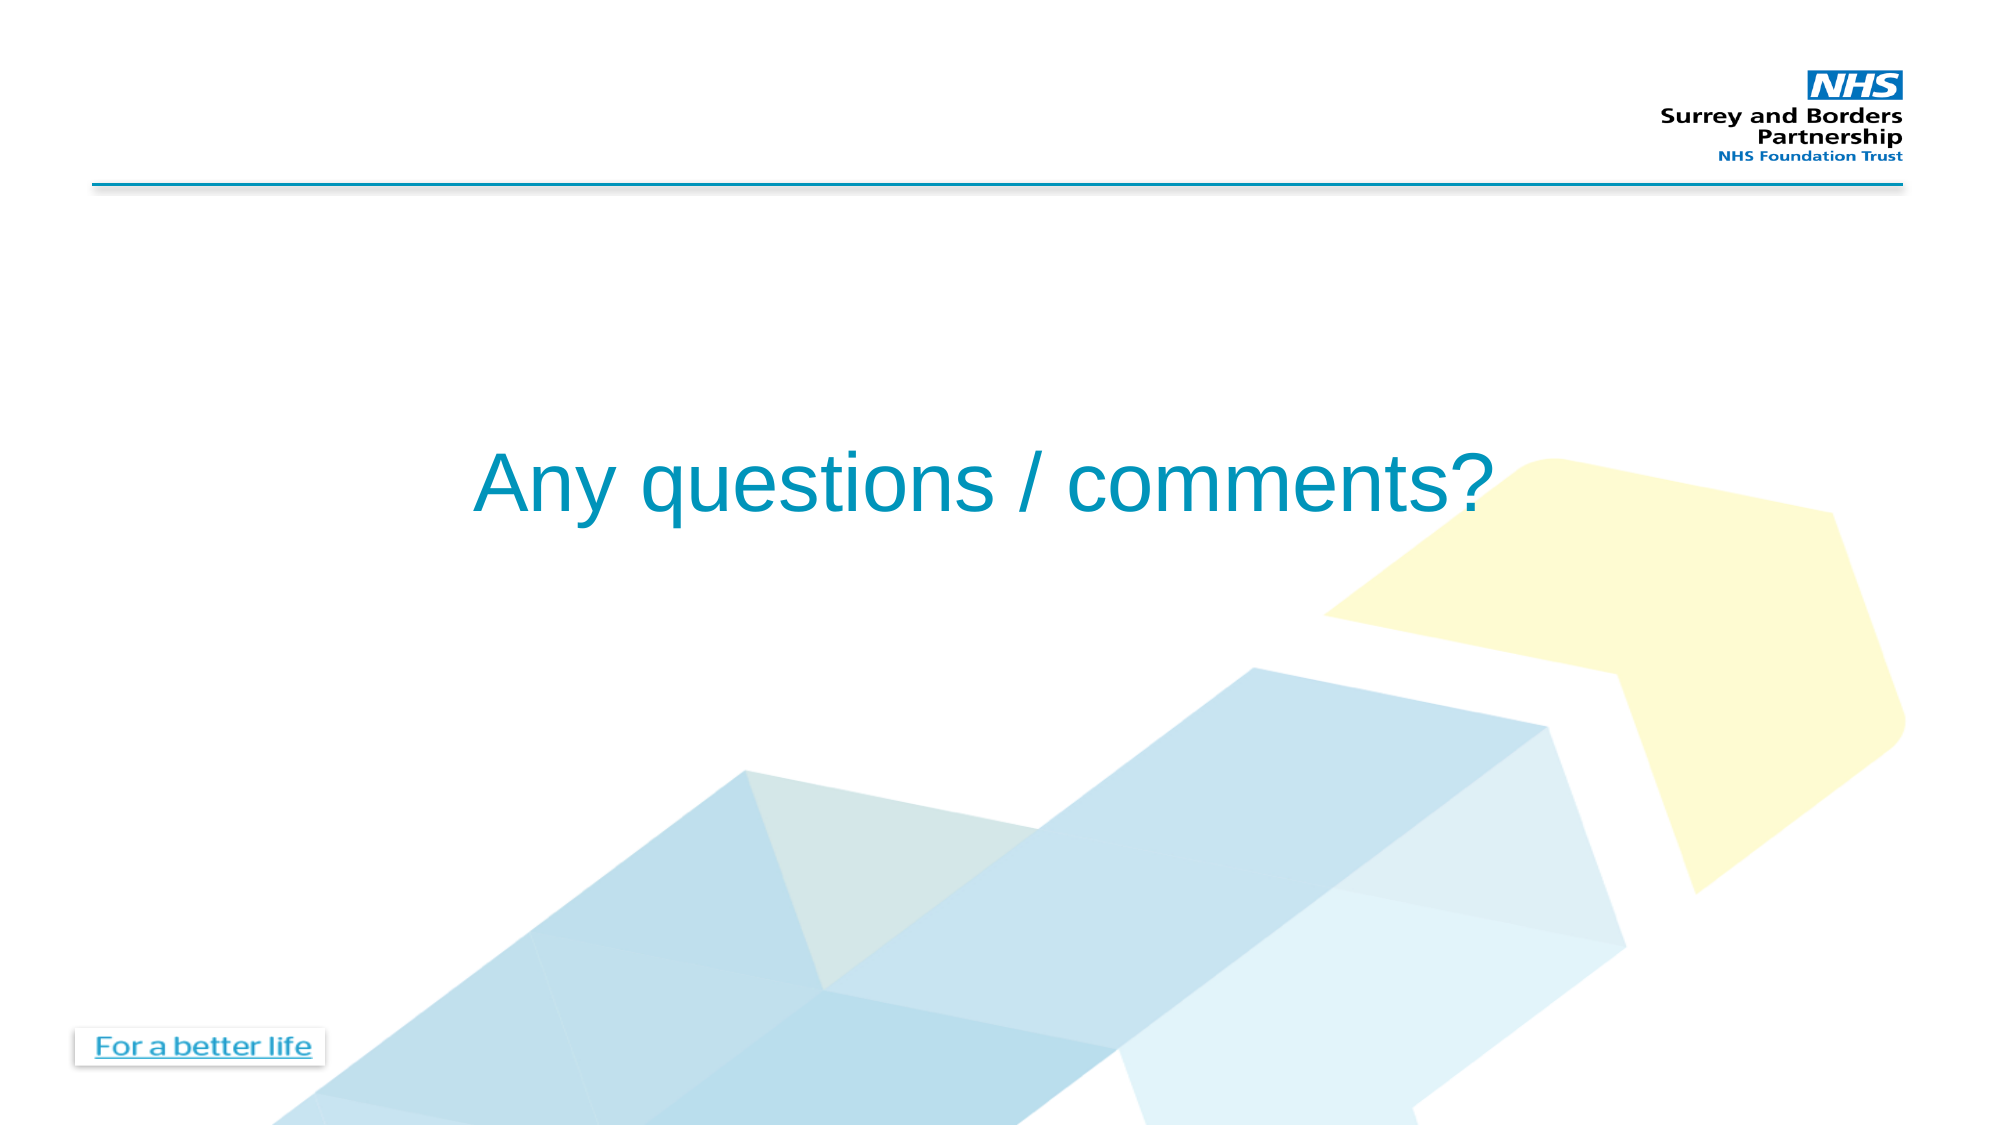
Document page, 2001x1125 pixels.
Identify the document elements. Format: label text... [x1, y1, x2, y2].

picture [94, 1036, 313, 1059]
picture [1661, 70, 1903, 161]
title Any questions / comments? [79, 428, 1891, 510]
picture [271, 456, 1907, 1125]
